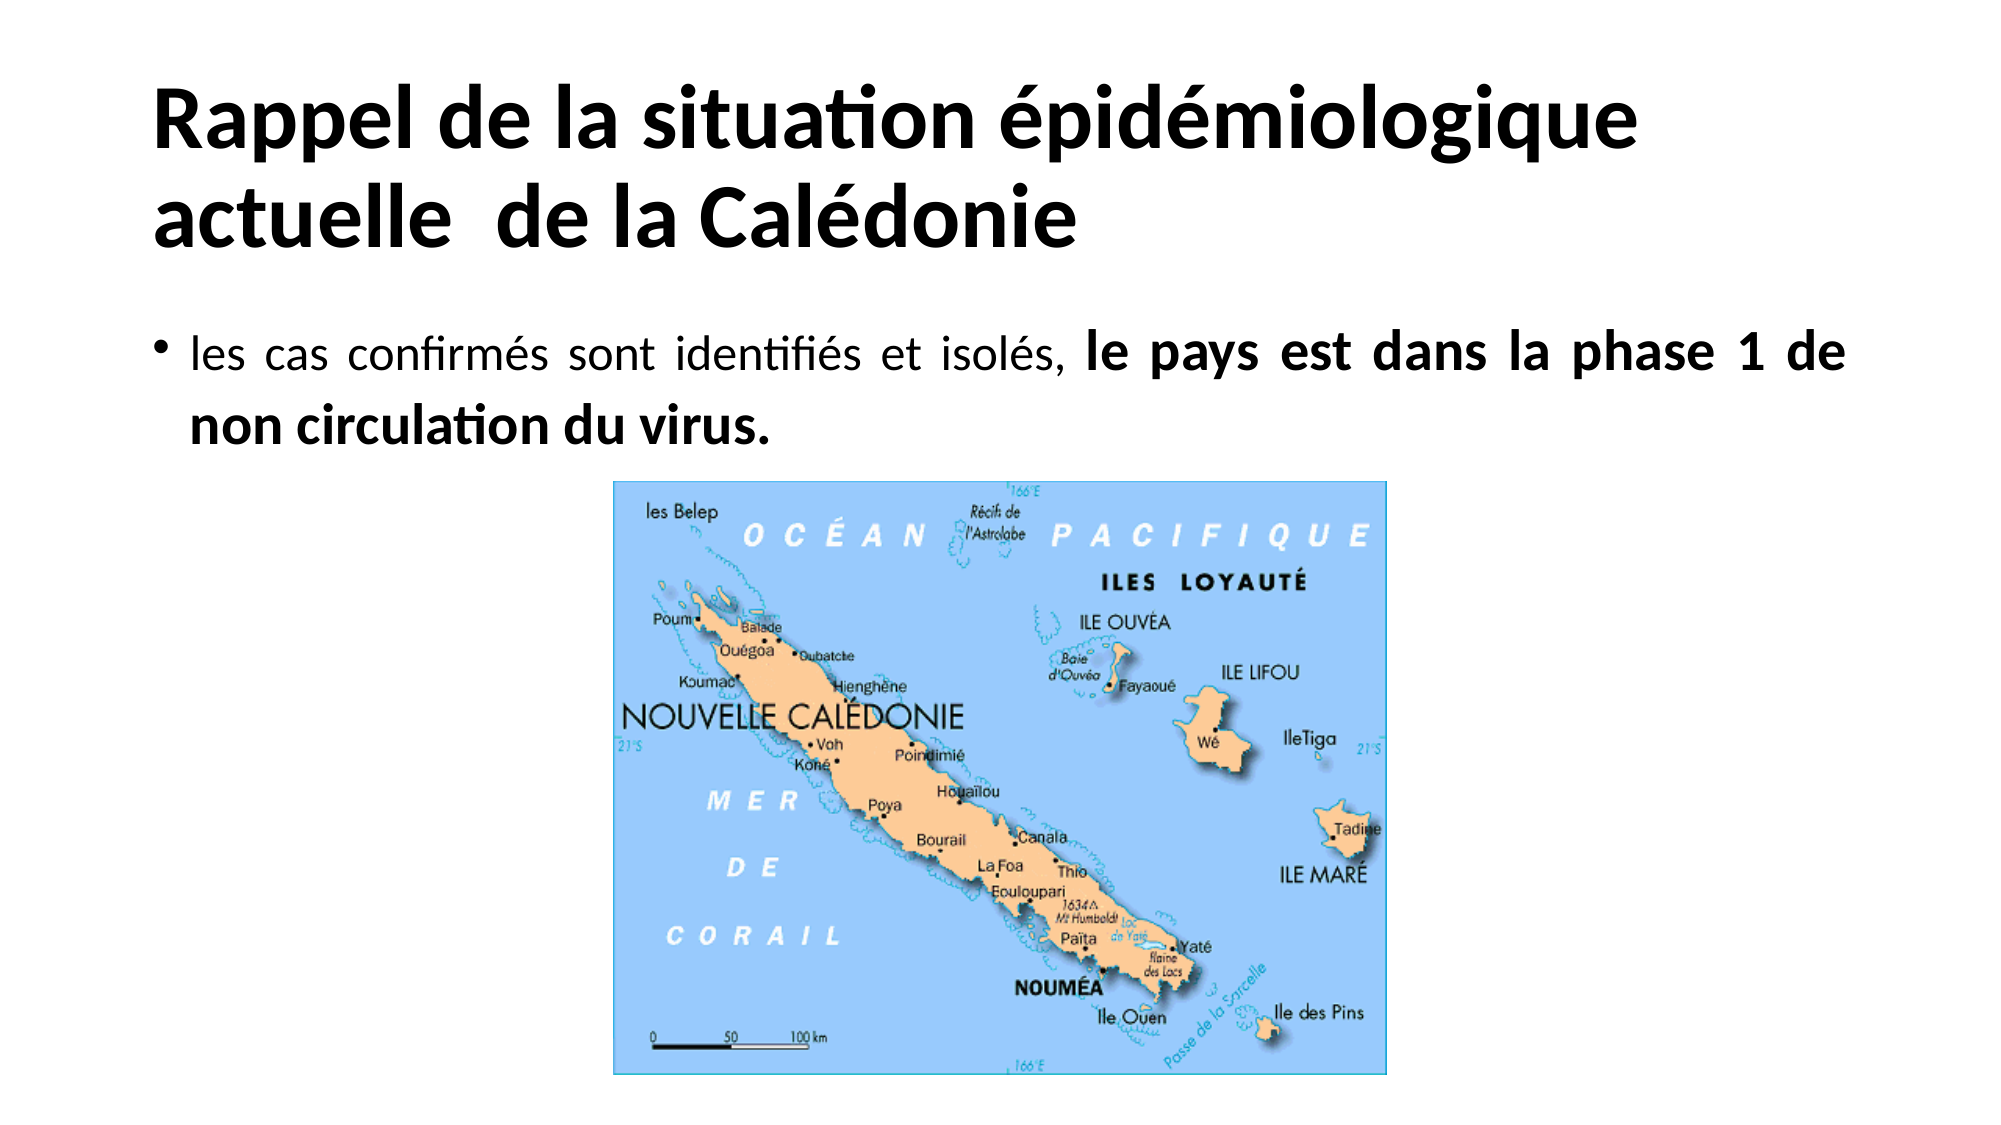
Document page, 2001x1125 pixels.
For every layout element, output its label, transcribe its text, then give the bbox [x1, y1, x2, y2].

list les cas confirmés sont identifiés et isolés, le pays est dans la phase 1 de non circulation du virus. [137, 299, 1863, 1014]
title Rappel de la situation épidémiologique actuelle de la Calédonie [137, 59, 1863, 278]
picture [613, 481, 1387, 1075]
